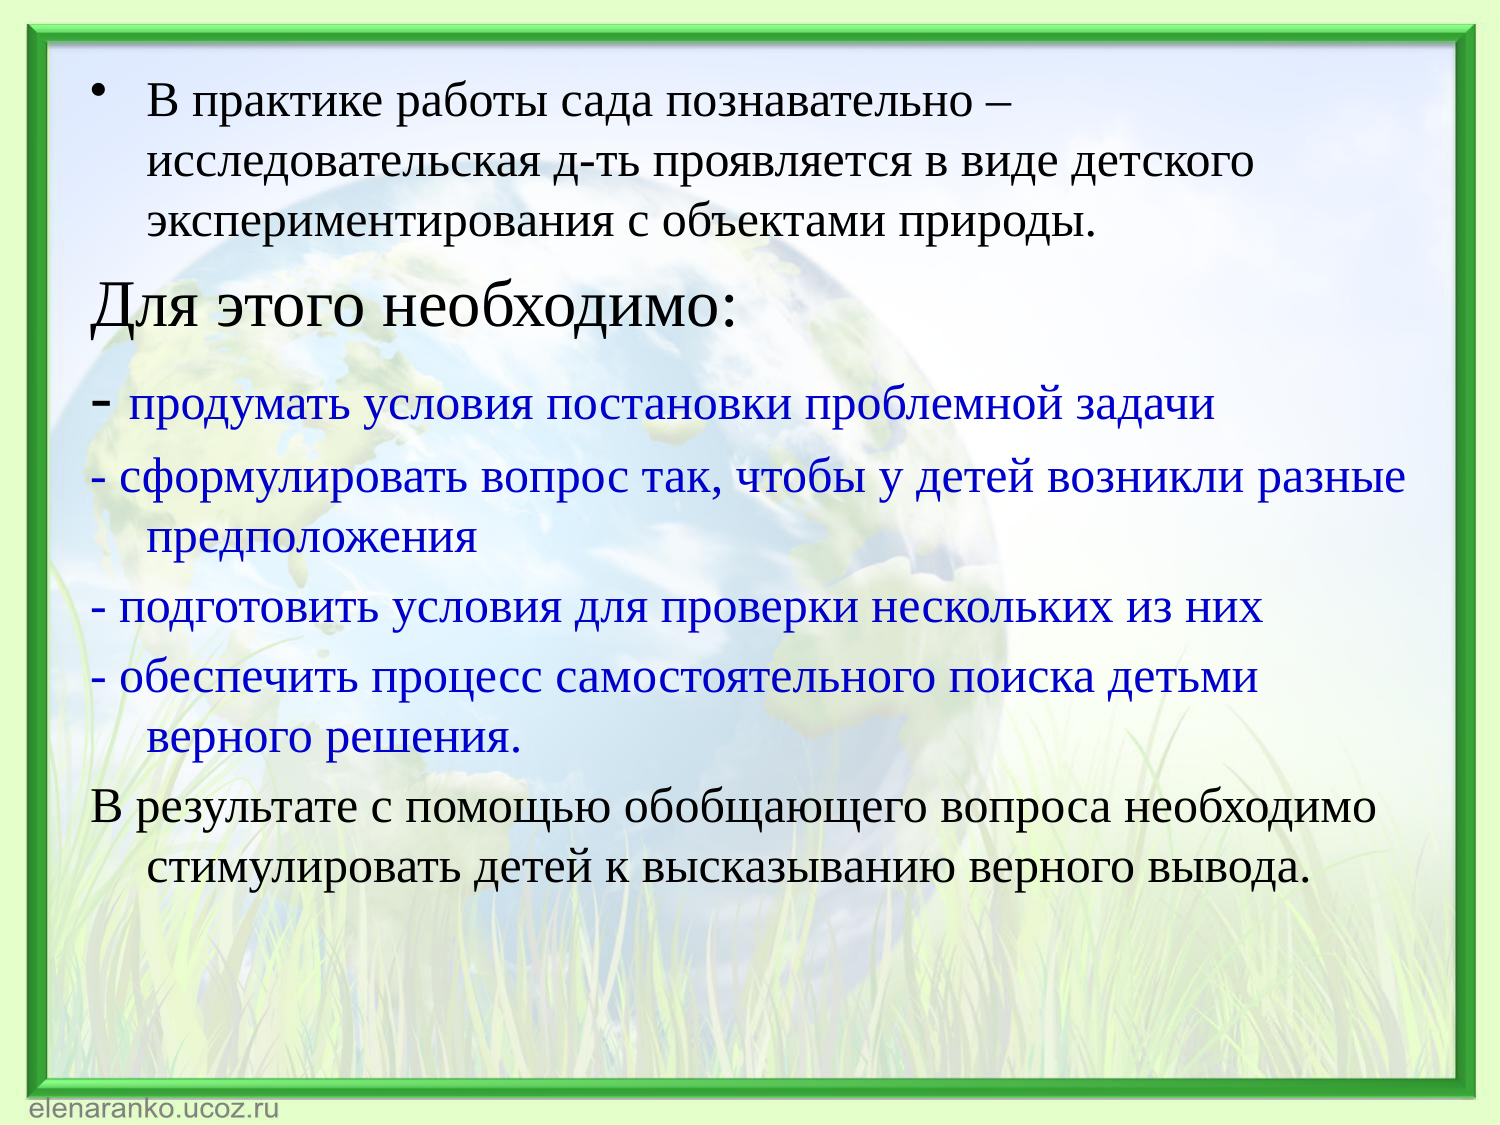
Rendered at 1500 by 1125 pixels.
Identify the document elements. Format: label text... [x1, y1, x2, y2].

list В практике работы сада познавательно – исследовательская д-ть проявляется в виде детского экспериментирования с объектами природы. Для этого необходимо: - продумать условия постановки проблемной задачи - сформулировать вопрос так, чтобы у детей возникли разные предположения - подготовить условия для проверки нескольких из них - обеспечить процесс самостоятельного поиска детьми верного решения. В результате с помощью обобщающего вопроса необходимо стимулировать детей к высказыванию верного вывода. [74, 58, 1426, 1006]
picture [0, 0, 1500, 1125]
